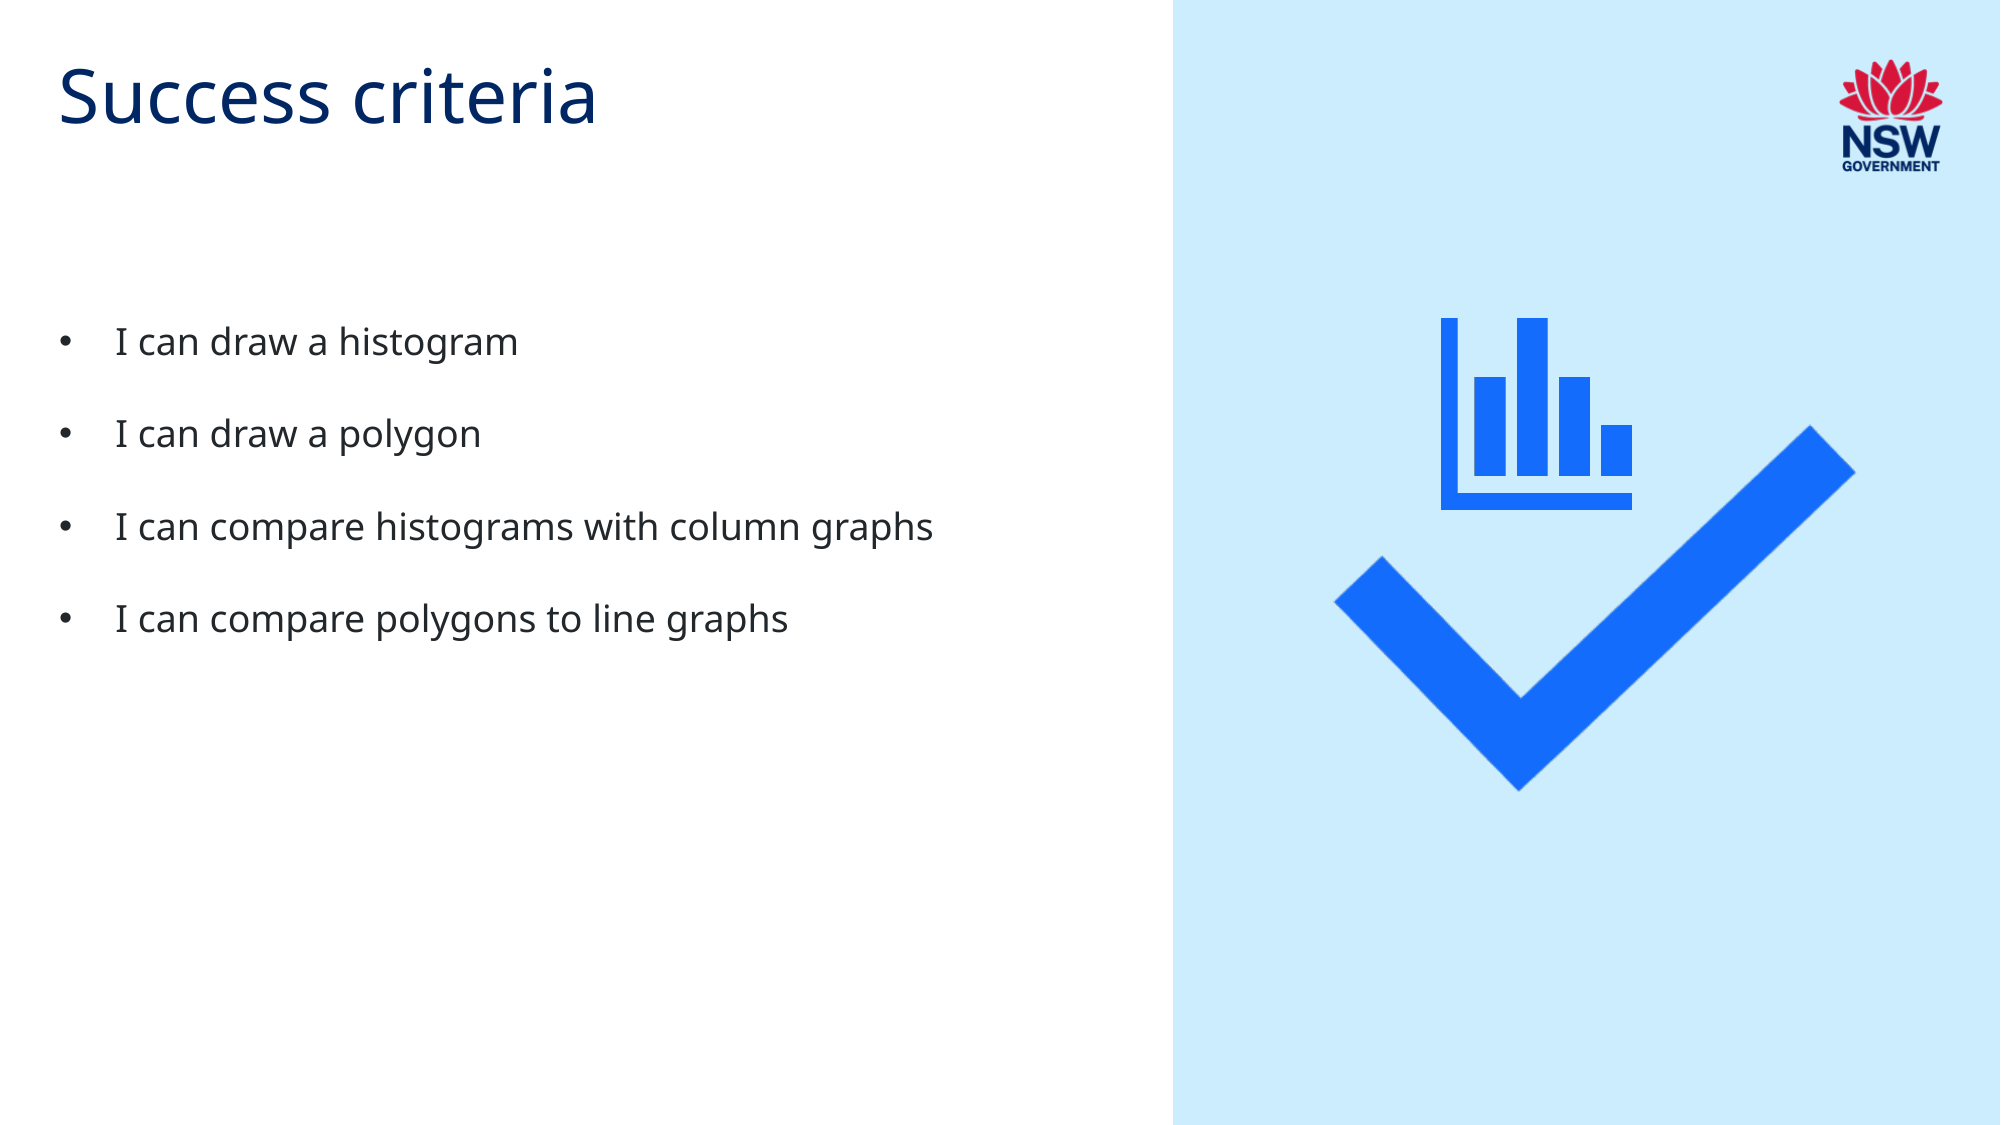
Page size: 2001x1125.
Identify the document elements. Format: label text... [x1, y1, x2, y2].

picture [1839, 59, 1943, 172]
text_box [1400, 278, 1671, 336]
text_box [1324, 336, 1867, 878]
title Success criteria [59, 59, 1140, 149]
list I can draw a histogram I can draw a polygon I can compare histograms with column graphs I can compare polygons to line graphs [59, 295, 1140, 1040]
